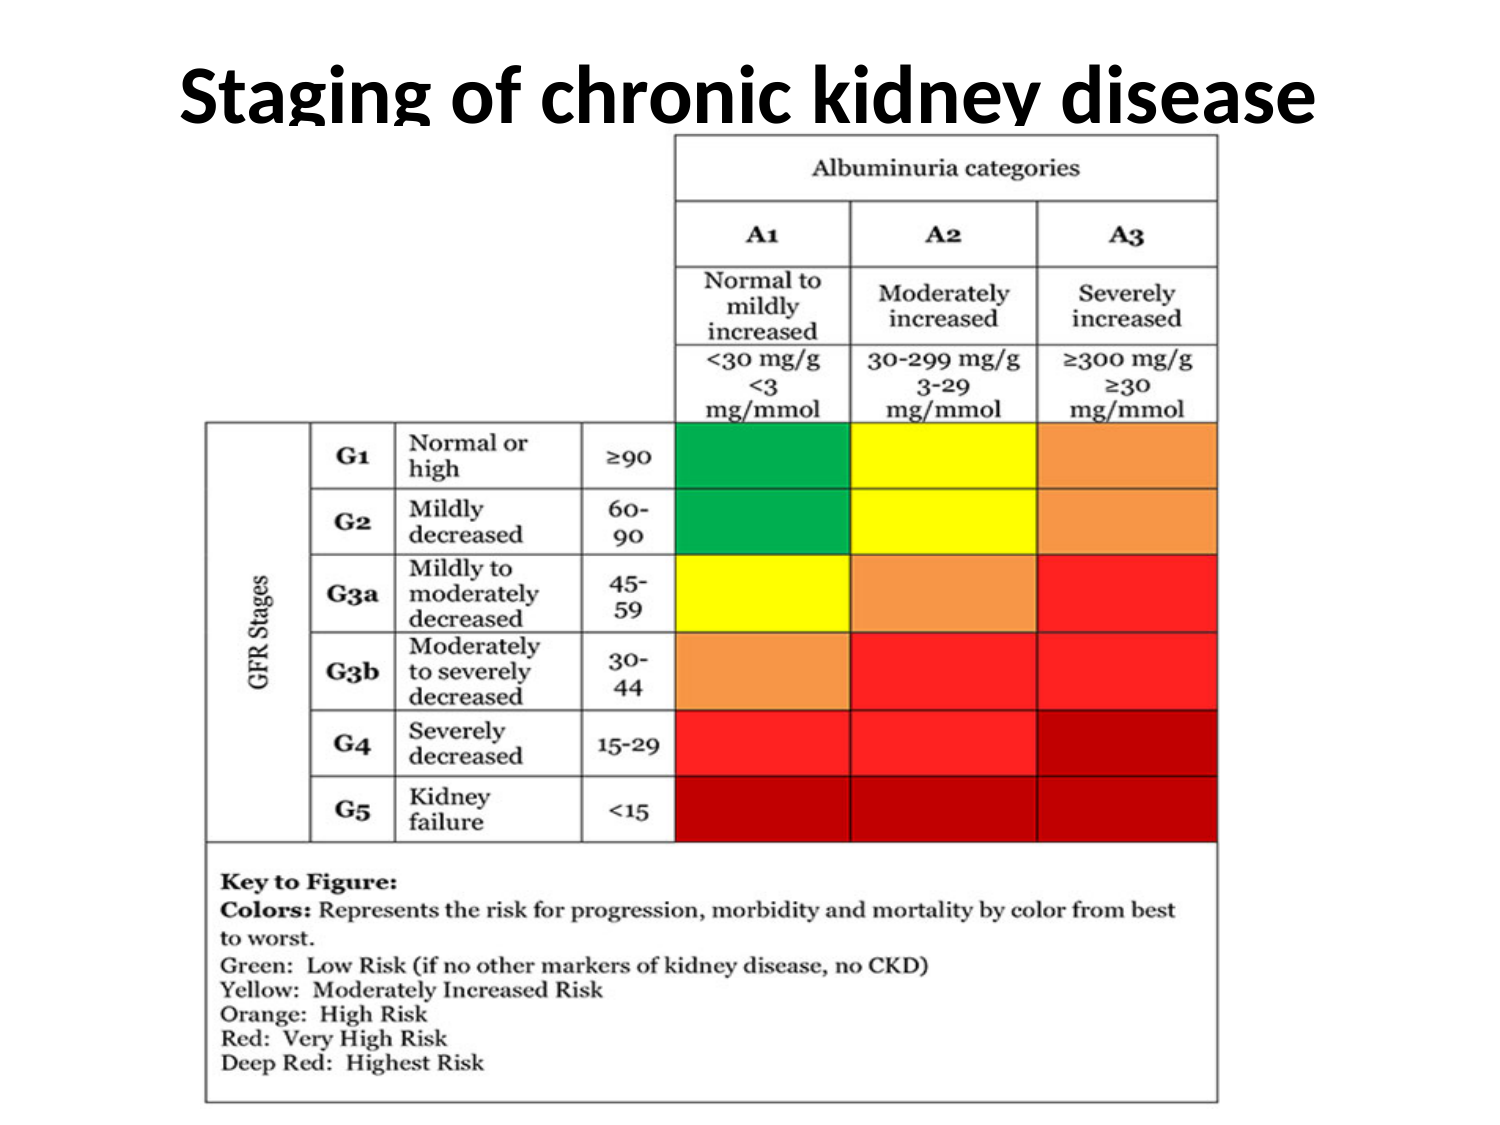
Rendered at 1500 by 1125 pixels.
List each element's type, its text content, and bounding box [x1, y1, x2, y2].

picture [200, 125, 1223, 1109]
title Staging of chronic kidney disease [69, 7, 1429, 173]
